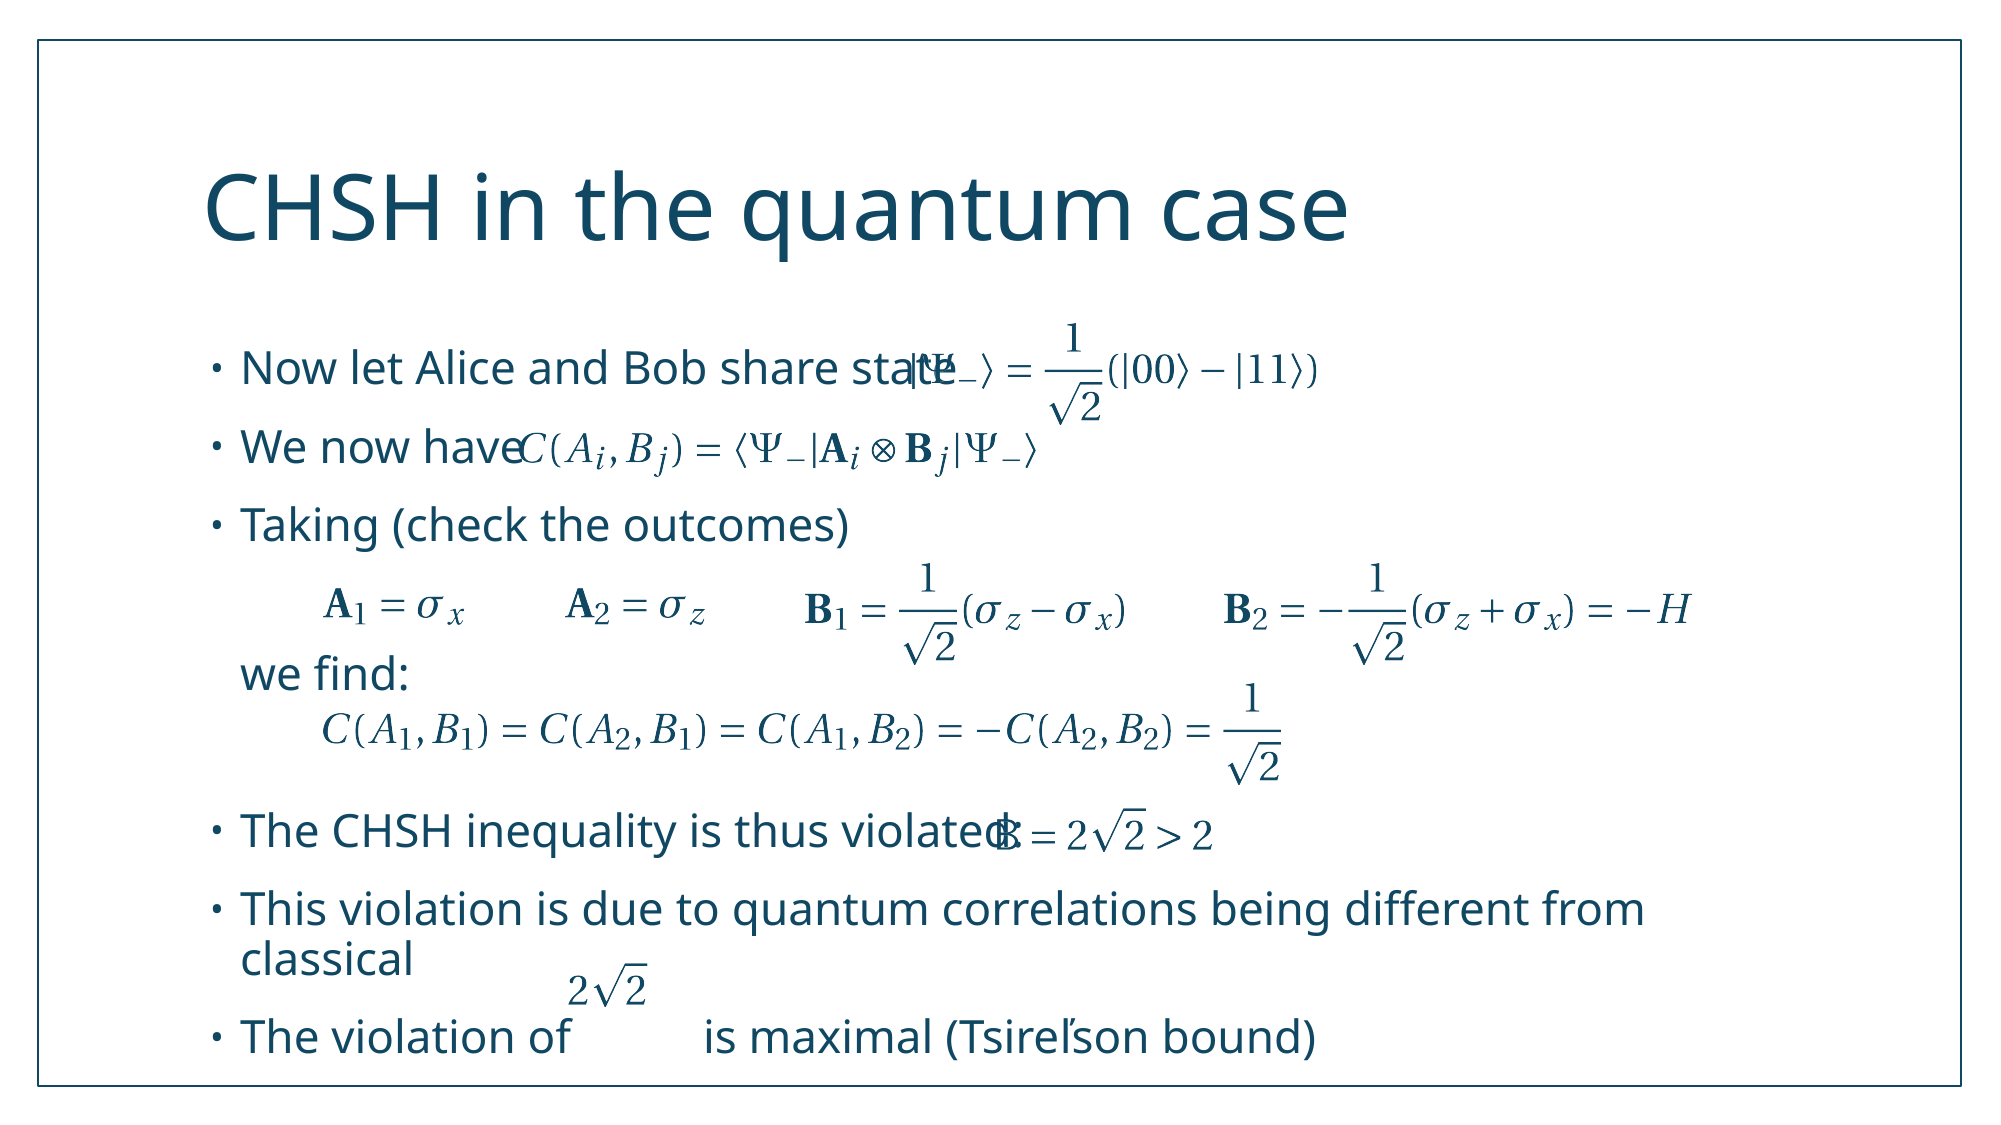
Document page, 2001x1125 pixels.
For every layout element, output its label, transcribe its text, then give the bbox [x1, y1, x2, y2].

picture [996, 807, 1215, 853]
picture [323, 681, 1282, 785]
picture [519, 430, 1037, 478]
picture [565, 587, 706, 626]
picture [323, 586, 466, 626]
picture [567, 962, 648, 1007]
picture [1224, 562, 1694, 665]
picture [805, 562, 1125, 665]
list Now let Alice and Bob share state We now have Taking (check the outcomes) we find: The CHSH inequality is thus violated: This violation is due to quantum correlations being different from classical The violation of is maximal (Tsireľson bound) [187, 337, 1808, 1125]
title CHSH in the quantum case [187, 99, 1808, 323]
picture [912, 322, 1318, 425]
